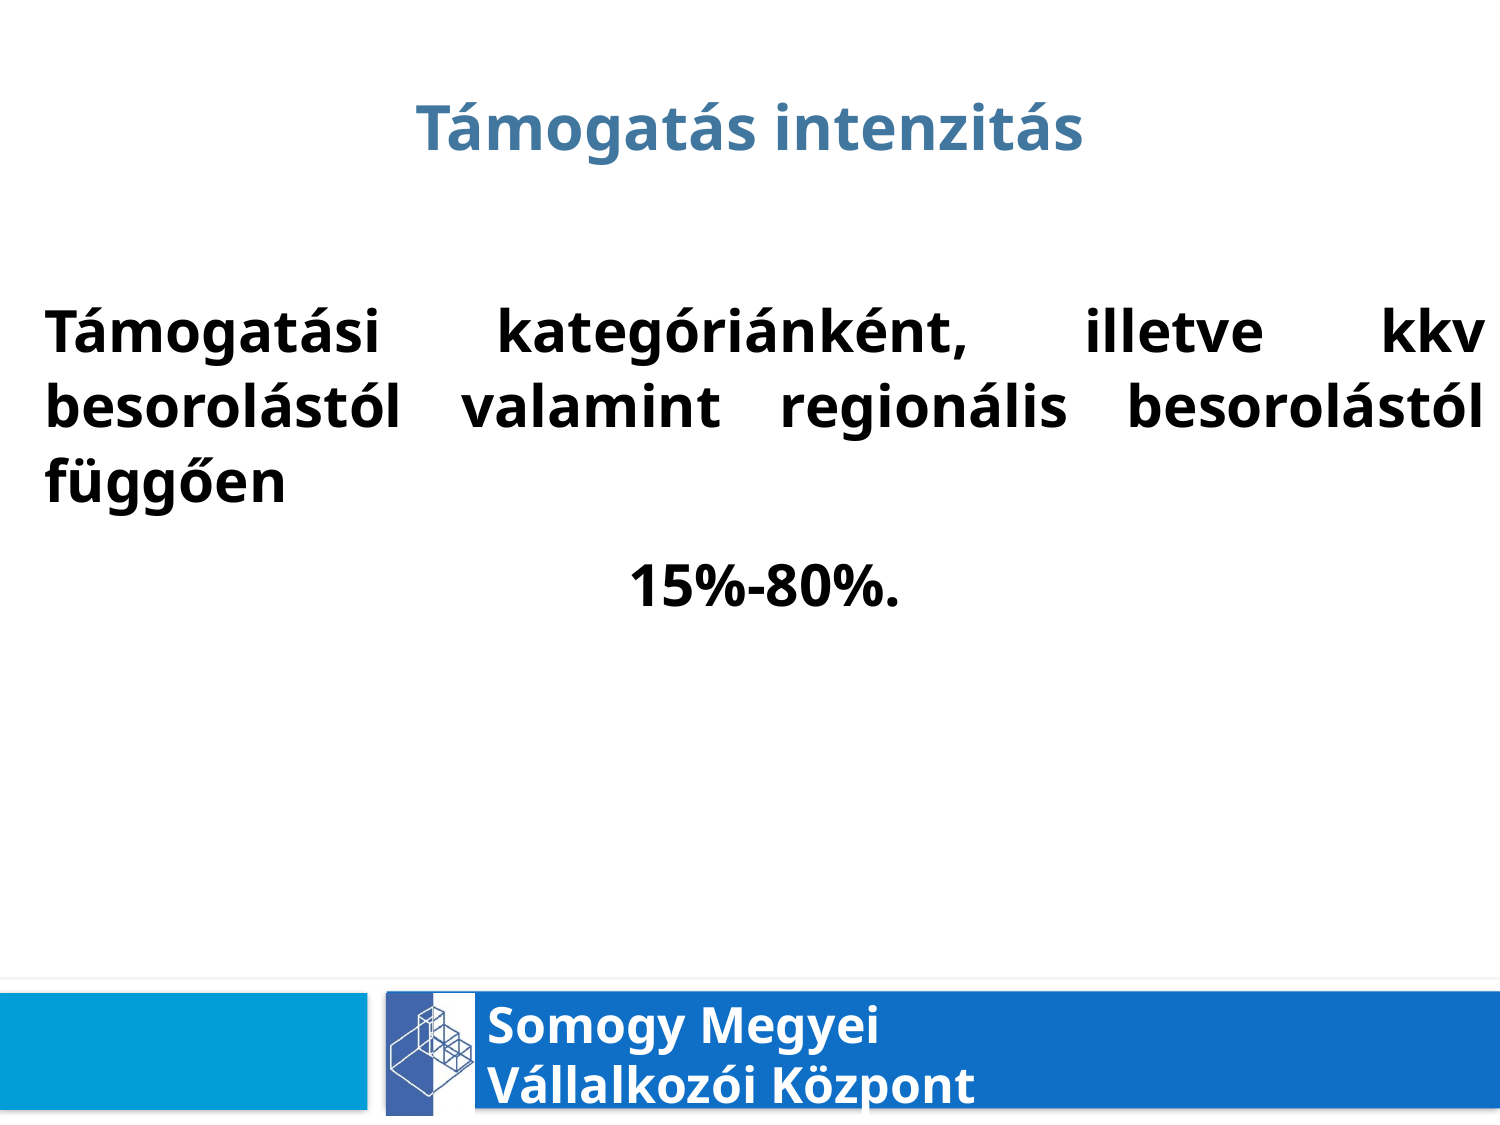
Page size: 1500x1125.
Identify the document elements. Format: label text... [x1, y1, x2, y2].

text_box Támogatási kategóriánként, illetve kkv besorolástól valamint regionális besorolástól függően 15%-80%. [0, 183, 1500, 626]
text_box Somogy Megyei Vállalkozói Központ [472, 986, 1500, 1121]
title Támogatás intenzitás [0, 4, 1500, 171]
picture [385, 993, 476, 1116]
